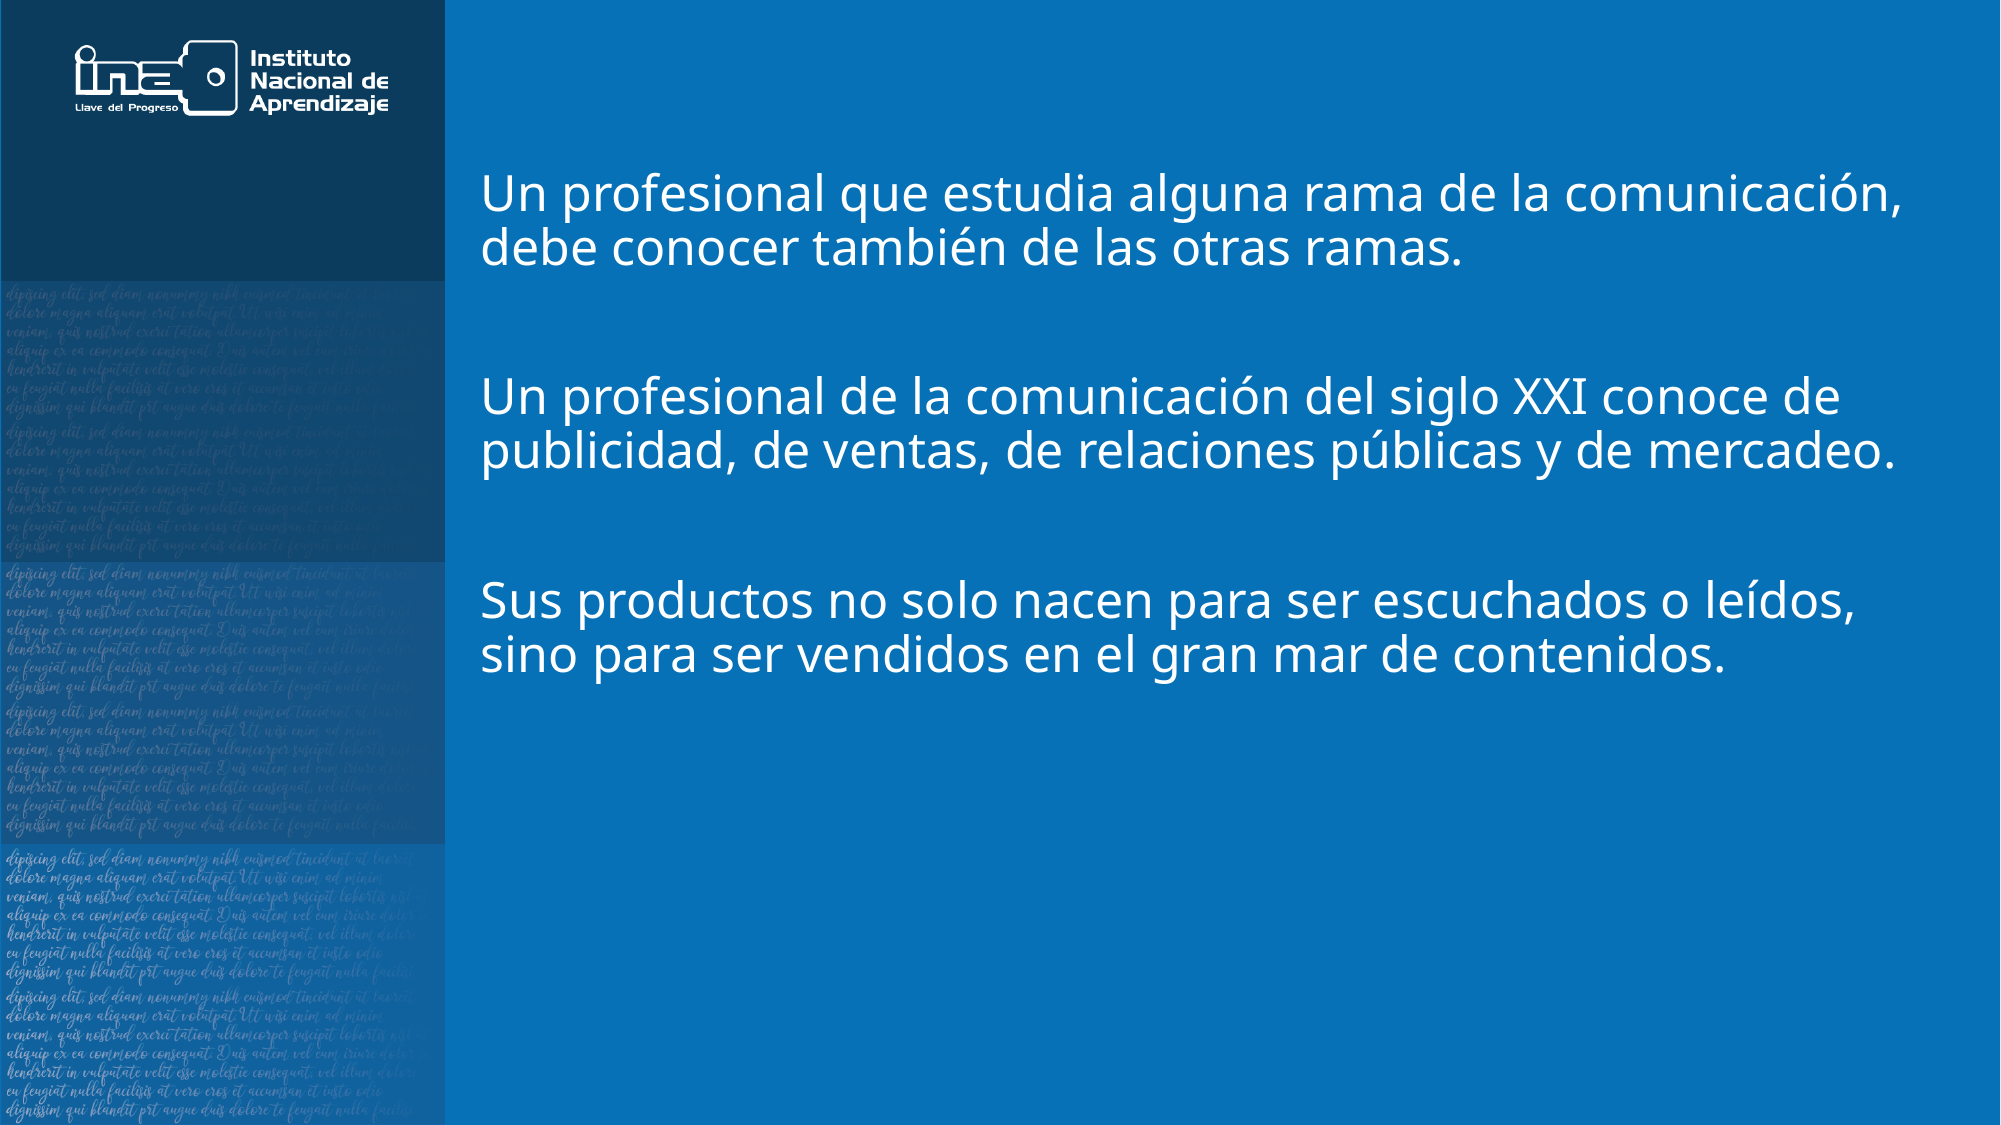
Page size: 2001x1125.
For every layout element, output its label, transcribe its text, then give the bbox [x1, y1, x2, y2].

picture [0, 0, 2001, 1125]
list Un profesional que estudia alguna rama de la comunicación, debe conocer también de las otras ramas. Un profesional de la comunicación del siglo XXI conoce de publicidad, de ventas, de relaciones públicas y de mercadeo.​ ​Sus productos no solo nacen para ser escuchados o leídos, sino para ser vendidos en el gran mar de contenidos.​ [465, 160, 1965, 827]
